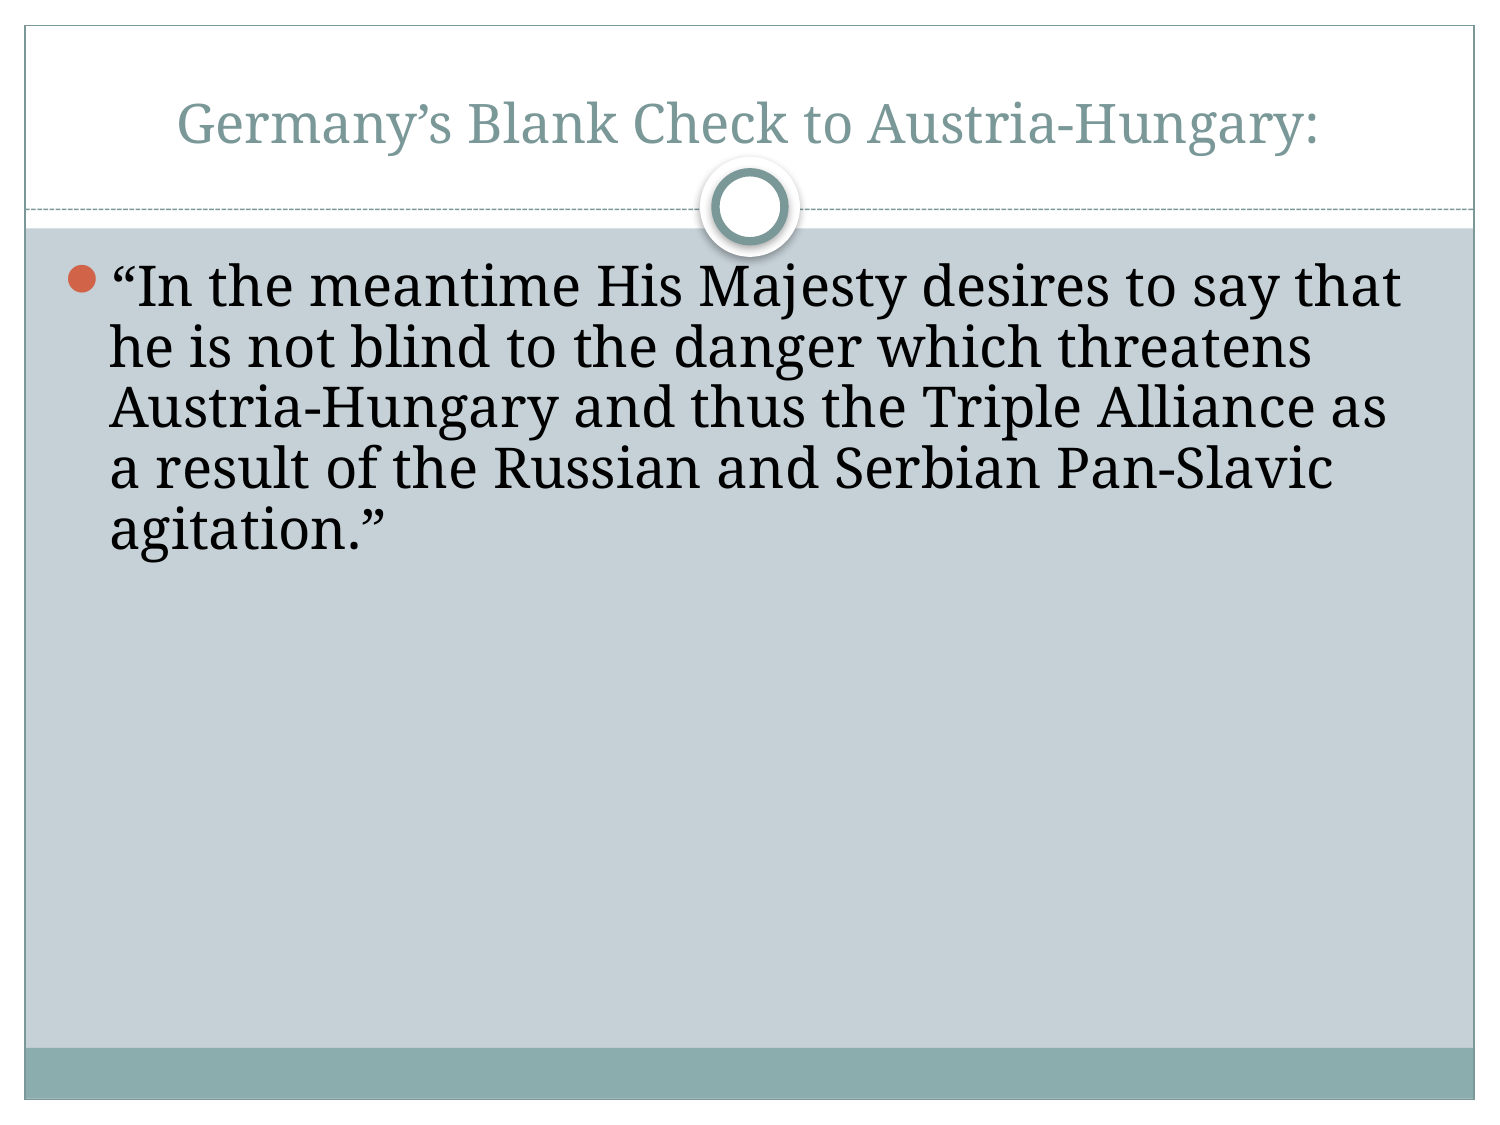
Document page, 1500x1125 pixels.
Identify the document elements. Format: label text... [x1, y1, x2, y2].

title Germany’s Blank Check to Austria-Hungary: [49, 37, 1450, 162]
list “In the meantime His Majesty desires to say that he is not blind to the danger which threatens Austria-Hungary and thus the Triple Alliance as a result of the Russian and Serbian Pan-Slavic agitation.” [49, 250, 1445, 1001]
